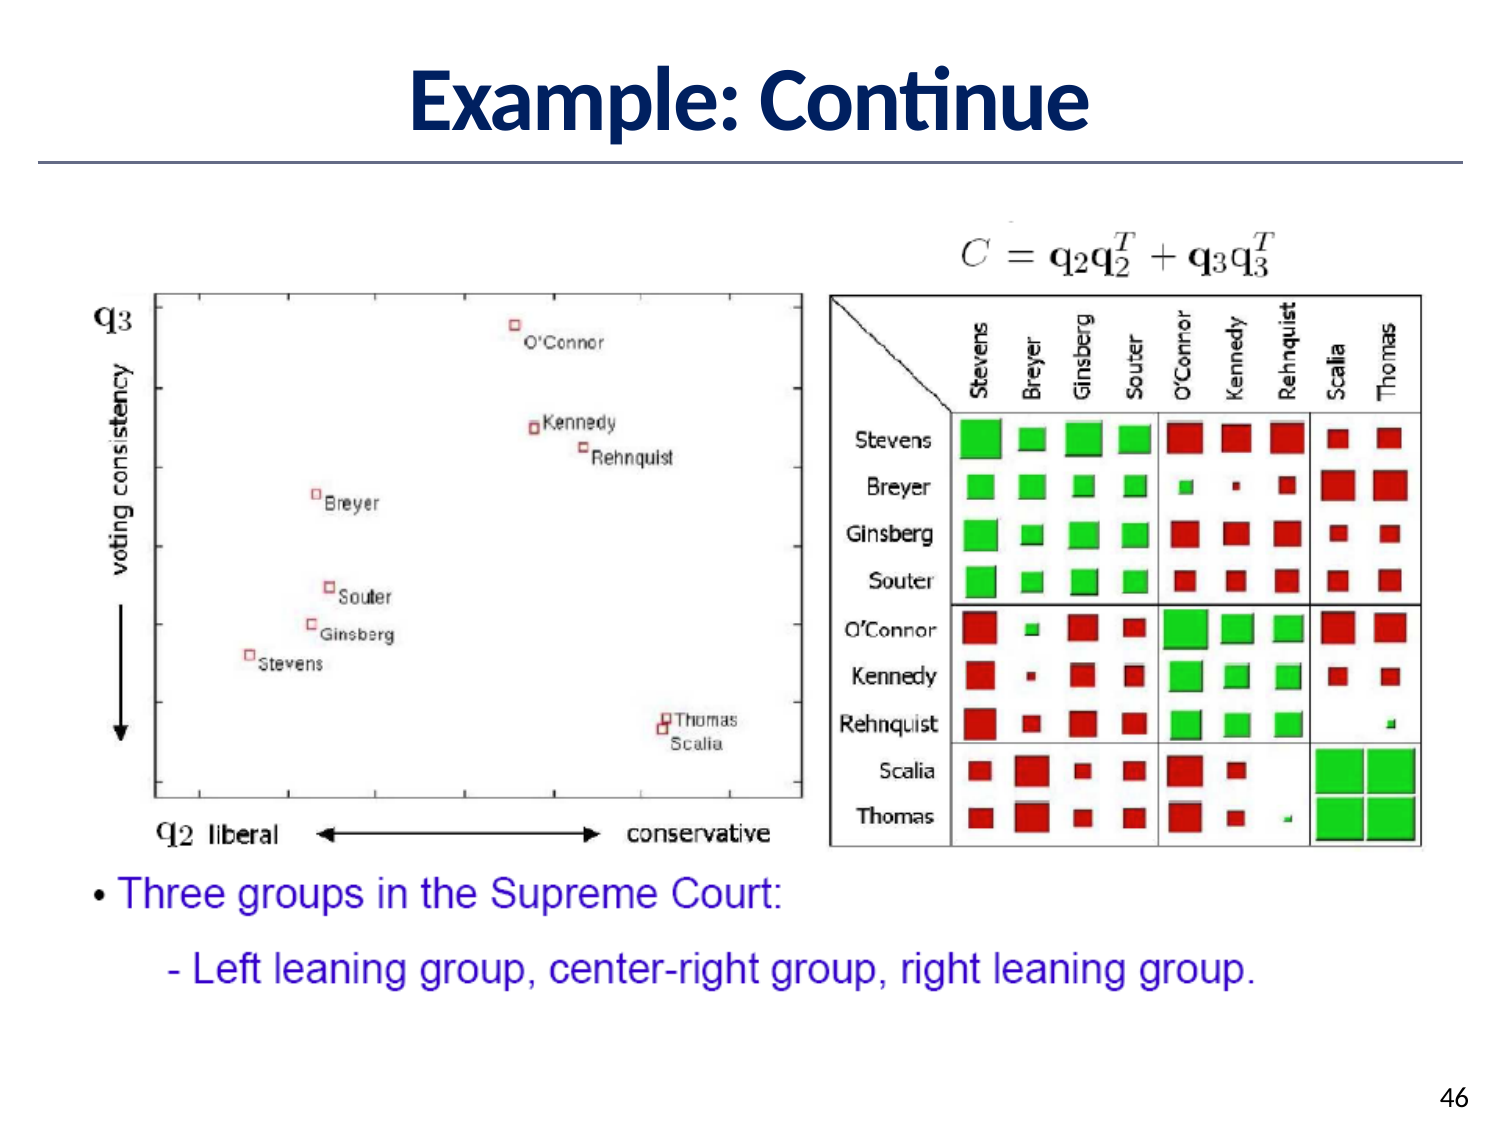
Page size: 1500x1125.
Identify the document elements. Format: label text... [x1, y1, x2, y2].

picture [10, 212, 1500, 1018]
slide_number 46 [1425, 1071, 1500, 1125]
title Example: Continue [75, 24, 1425, 163]
